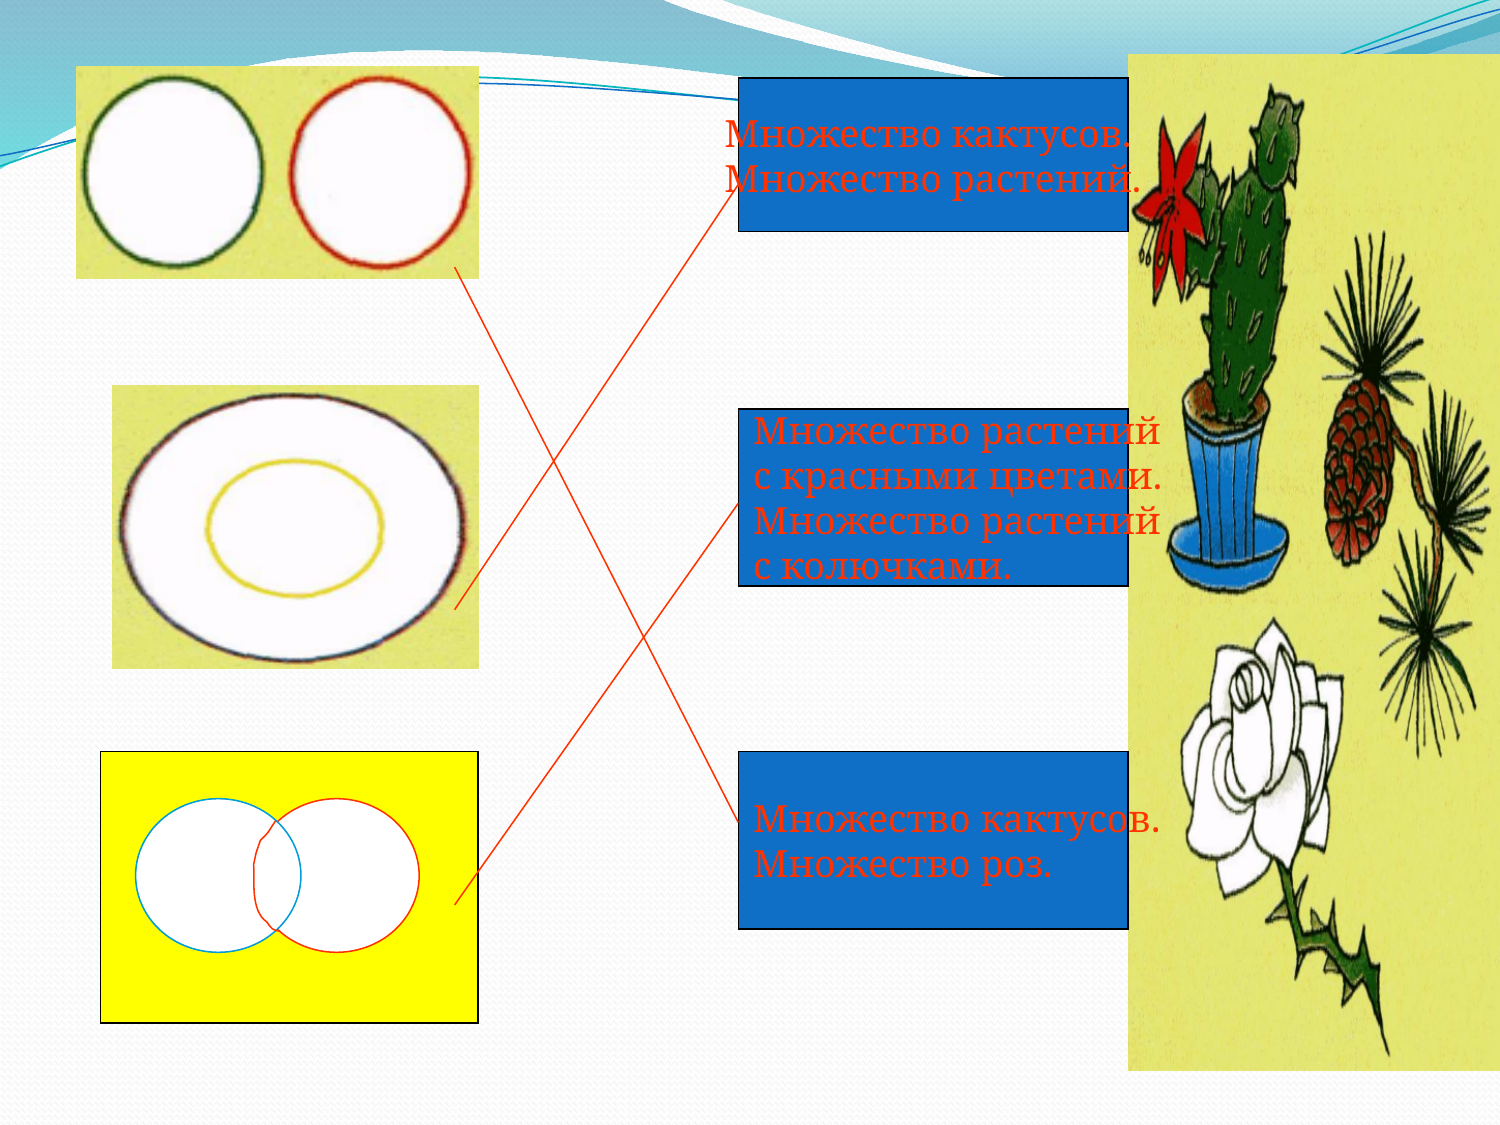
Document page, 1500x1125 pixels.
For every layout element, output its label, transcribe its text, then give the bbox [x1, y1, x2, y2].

picture [111, 385, 479, 670]
text_box Множество растений с красными цветами. Множество растений с колючками. [738, 408, 1120, 587]
text_box [253, 820, 281, 931]
text_box [135, 798, 301, 953]
text_box [100, 751, 479, 1024]
text_box Множество кактусов. Множество растений. [738, 78, 1120, 232]
text_box Множество кактусов. Множество роз. [738, 751, 1120, 929]
text_box [278, 798, 420, 953]
picture [76, 66, 479, 280]
picture [1127, 54, 1500, 1071]
